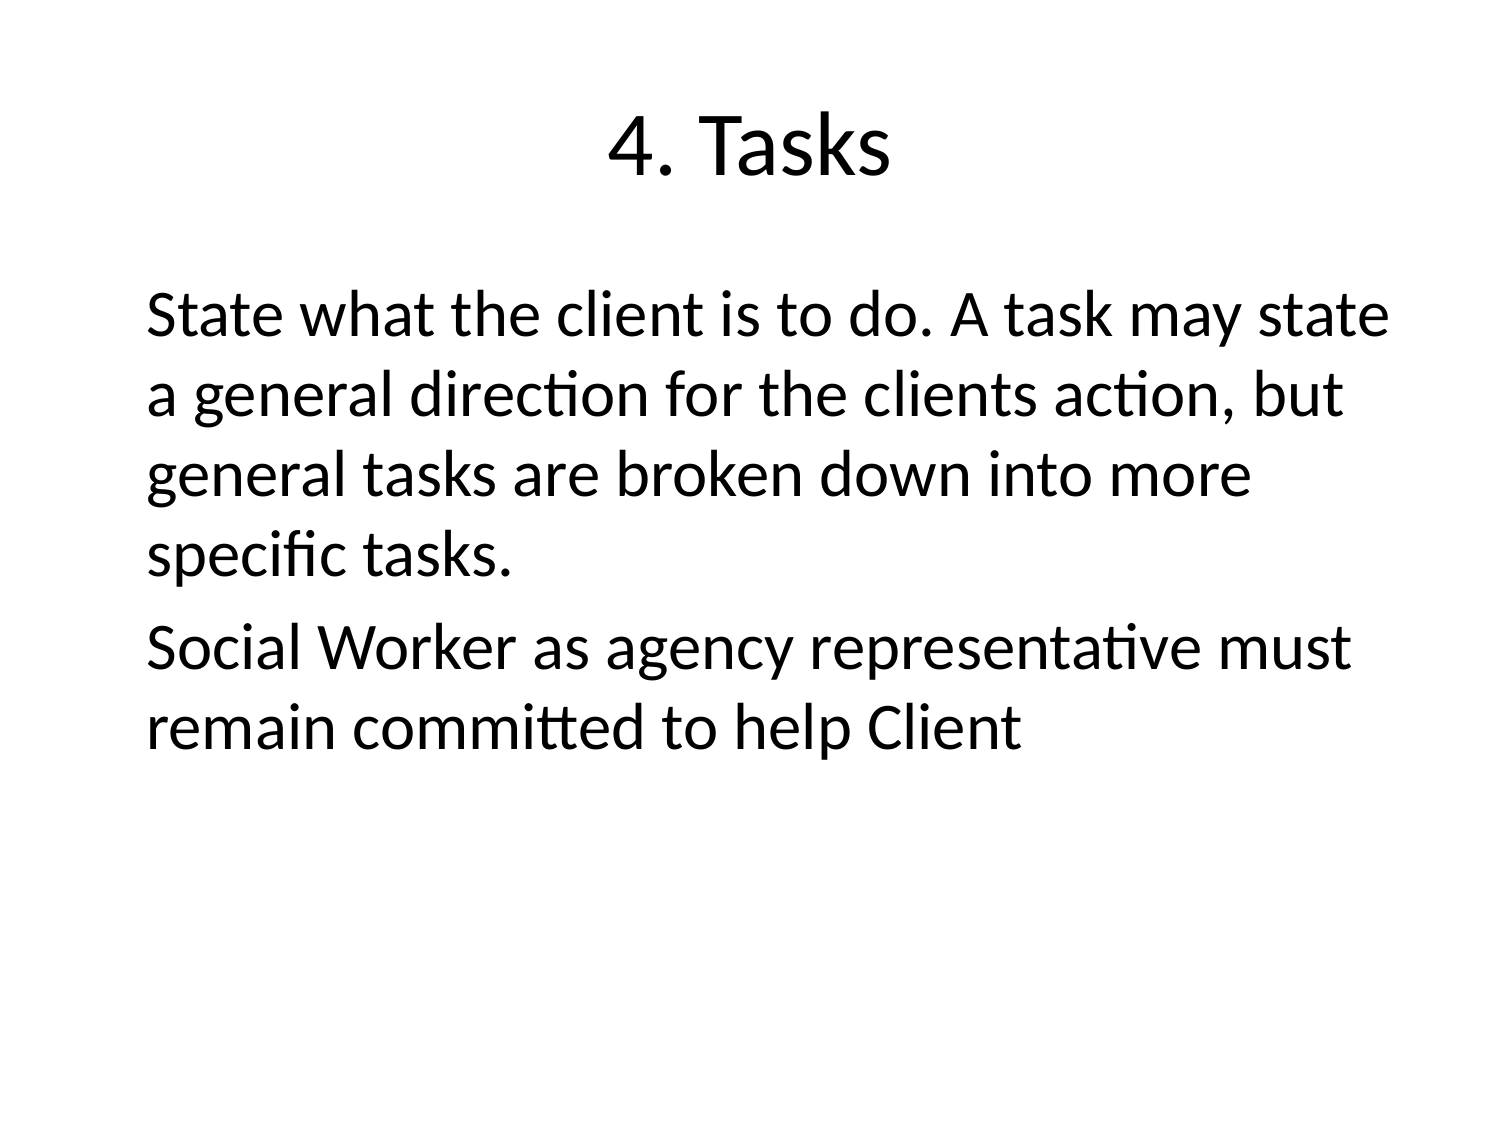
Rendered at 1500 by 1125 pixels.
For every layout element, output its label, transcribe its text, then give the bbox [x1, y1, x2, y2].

list State what the client is to do. A task may state a general direction for the clients action, but general tasks are broken down into more specific tasks. Social Worker as agency representative must remain committed to help Client [75, 262, 1425, 1005]
title 4. Tasks [75, 45, 1425, 233]
